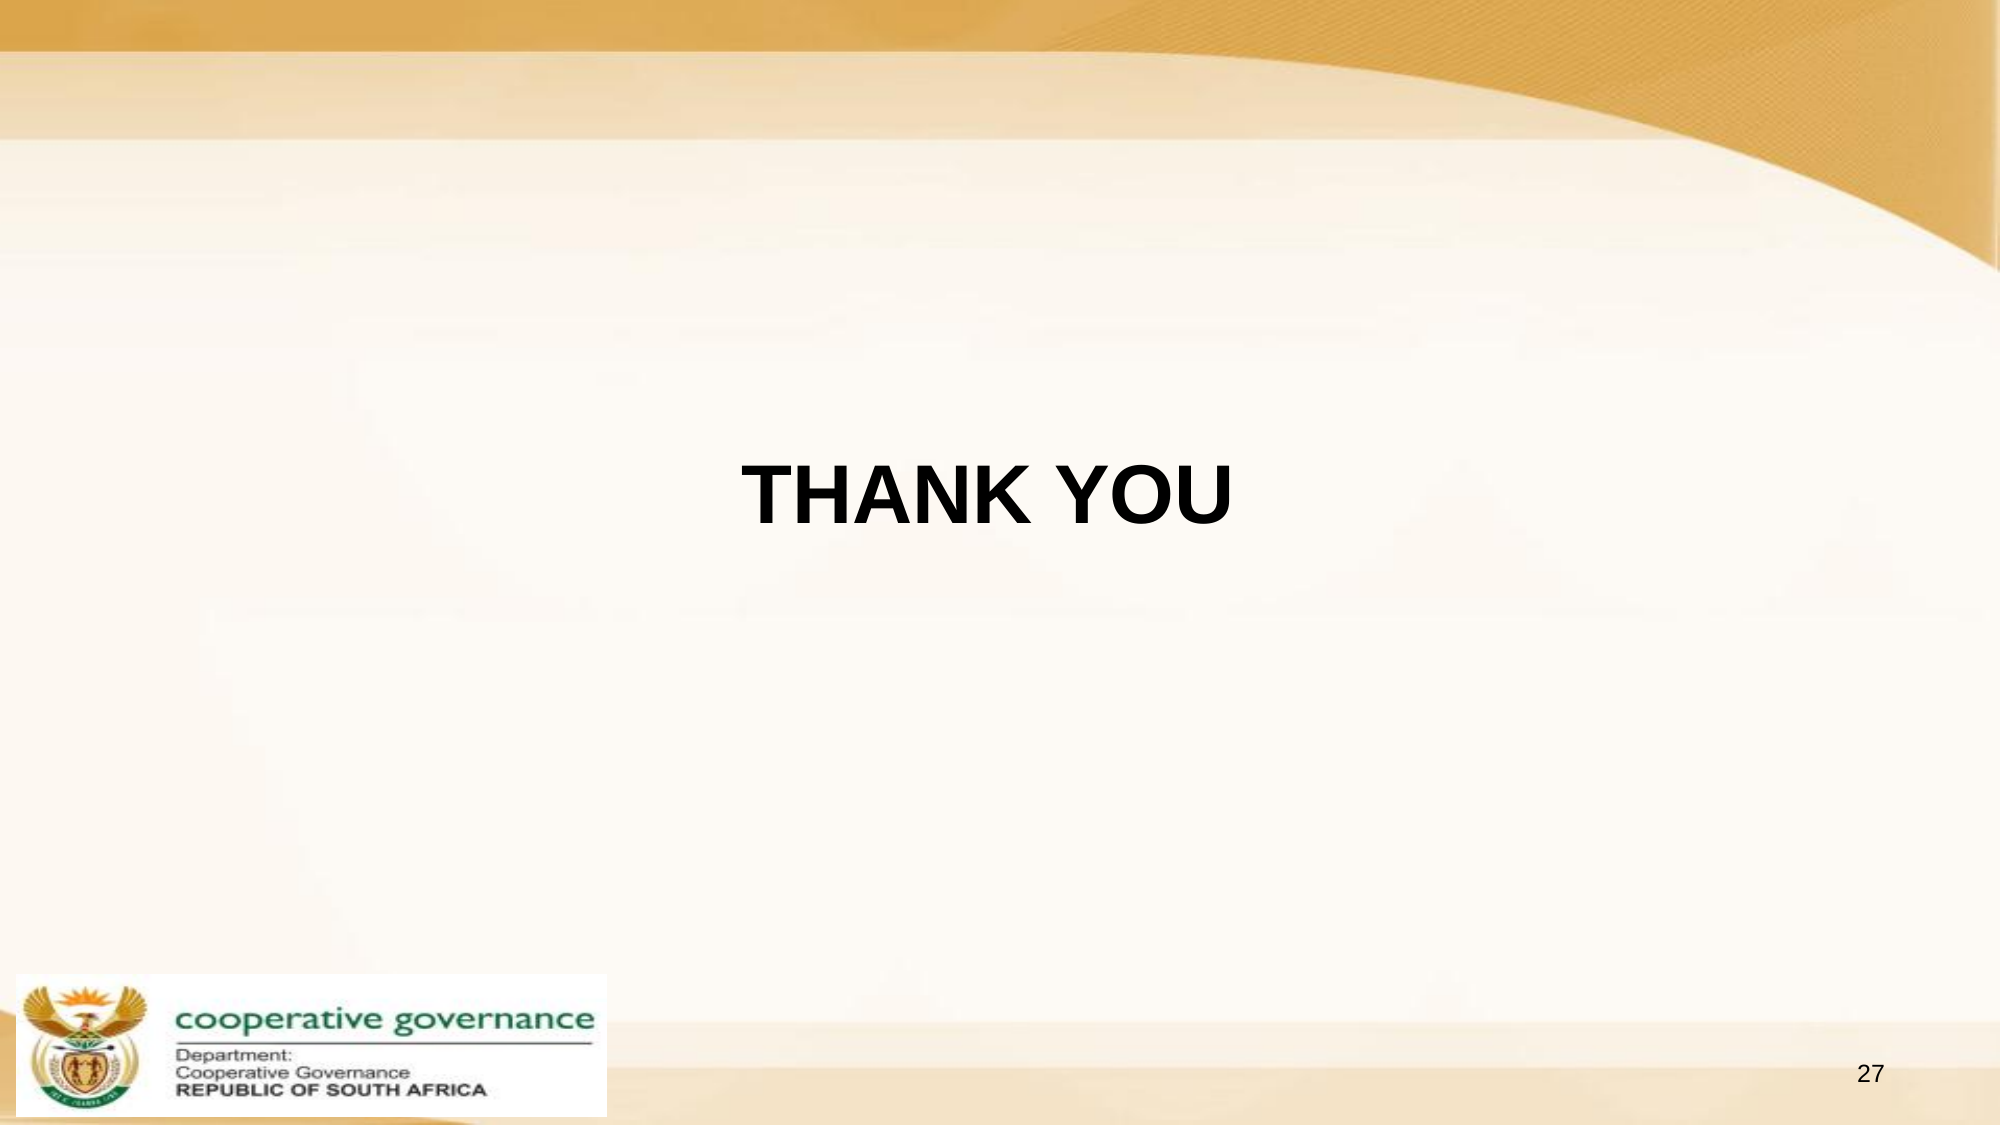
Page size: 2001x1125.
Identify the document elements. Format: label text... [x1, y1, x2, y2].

slide_number 27 [1433, 1042, 1900, 1103]
picture [0, 0, 2000, 1125]
list THANK YOU [99, 149, 1900, 975]
